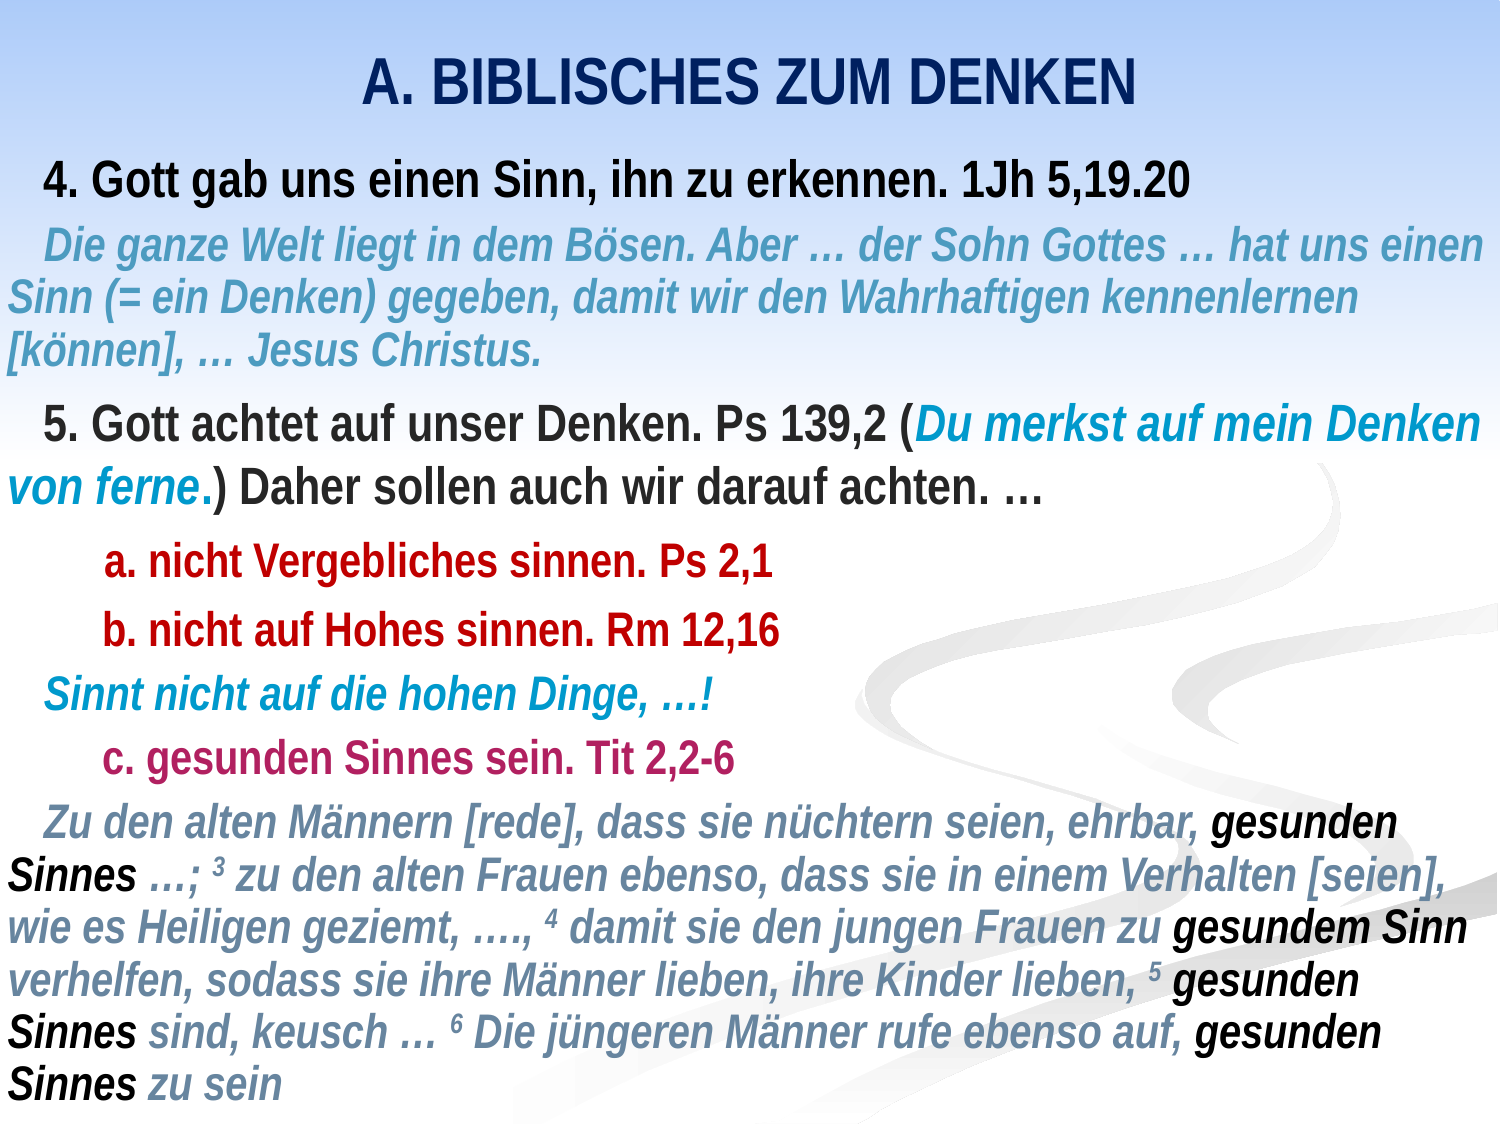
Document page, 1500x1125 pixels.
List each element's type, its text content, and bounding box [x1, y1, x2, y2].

list 4. Gott gab uns einen Sinn, ihn zu erkennen. 1Jh 5,19.20 Die ganze Welt liegt in dem Bösen. Aber … der Sohn Gottes … hat uns einen Sinn (= ein Denken) gegeben, damit wir den Wahrhaftigen kennenlernen [können], … Jesus Christus. 5. Gott achtet auf unser Denken. Ps 139,2 (Du merkst auf mein Denken von ferne.) Daher sollen auch wir darauf achten. … a. nicht Vergebliches sinnen. Ps 2,1 b. nicht auf Hohes sinnen. Rm 12,16 Sinnt nicht auf die hohen Dinge, …! c. gesunden Sinnes sein. Tit 2,2-6 Zu den alten Männern [rede], dass sie nüchtern seien, ehrbar, gesunden Sinnes …; 3 zu den alten Frauen ebenso, dass sie in einem Verhalten [seien], wie es Heiligen geziemt, …., 4 damit sie den jungen Frauen zu gesundem Sinn verhelfen, sodass sie ihre Männer lieben, ihre Kinder lieben, 5 gesunden Sinnes sind, keusch … 6 Die jüngeren Männer rufe ebenso auf, gesunden Sinnes zu sein [0, 136, 1500, 1125]
title A. Biblisches zum Denken [28, 30, 1472, 126]
